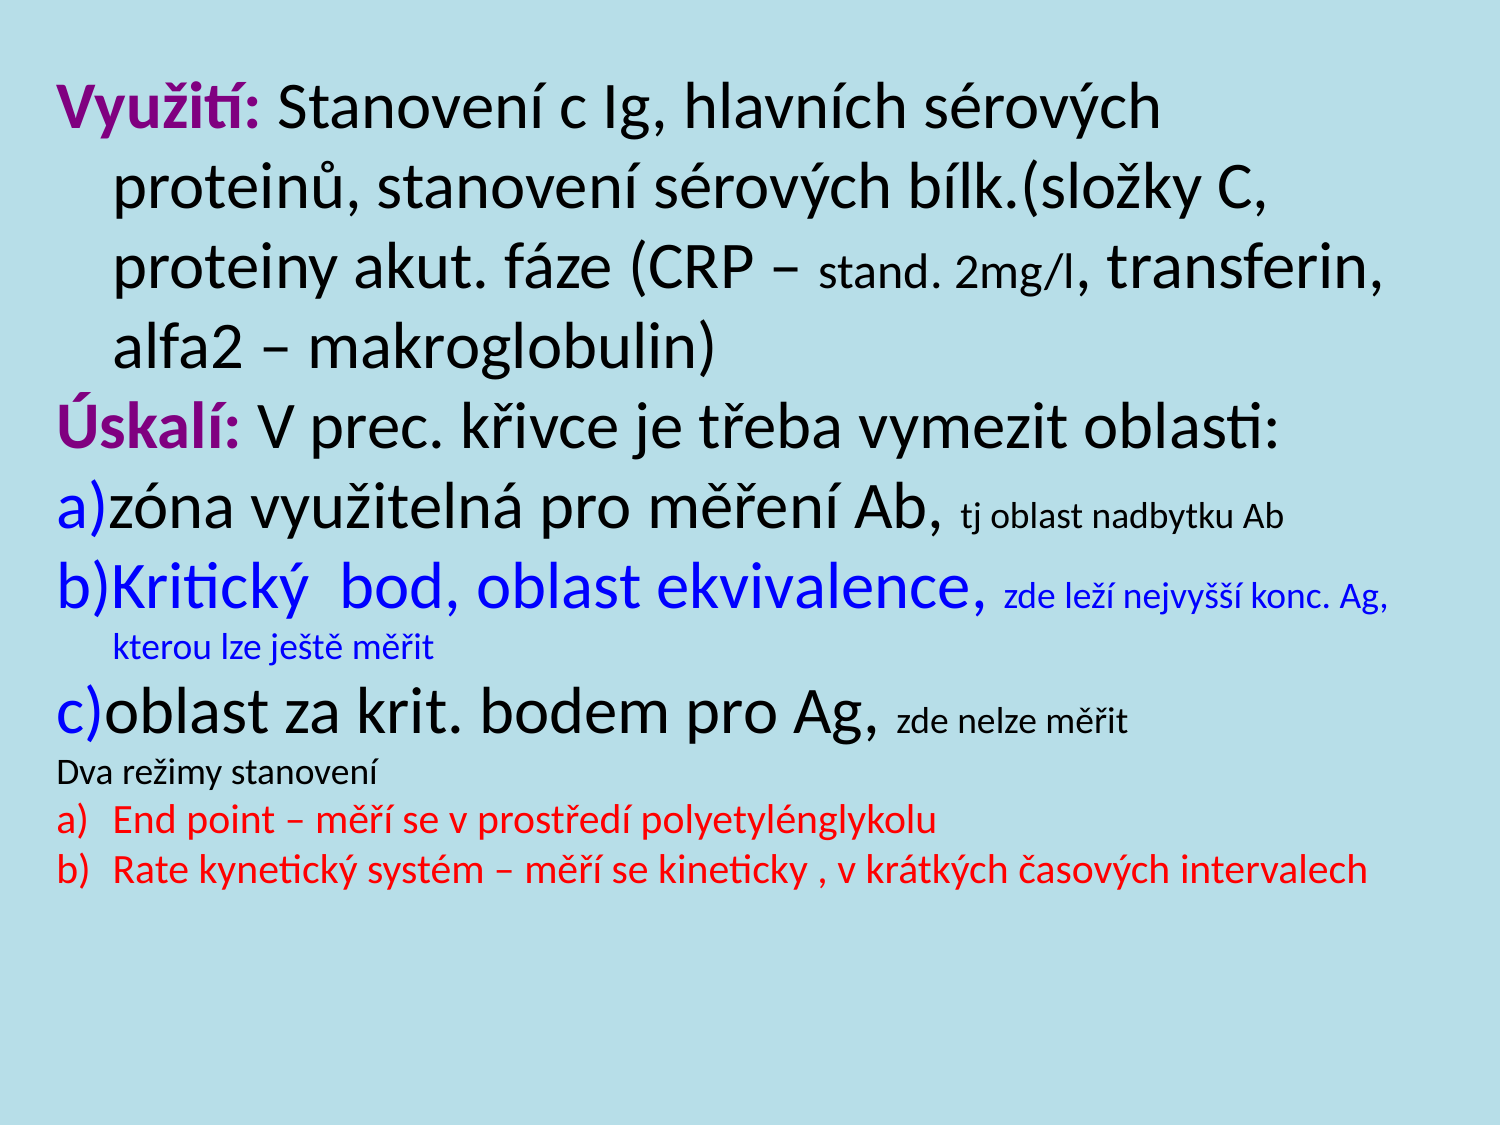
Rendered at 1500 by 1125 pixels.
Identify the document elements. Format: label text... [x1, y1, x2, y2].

list Využití: Stanovení c Ig, hlavních sérových proteinů, stanovení sérových bílk.(složky C, proteiny akut. fáze (CRP – stand. 2mg/l, transferin, alfa2 – makroglobulin) Úskalí: V prec. křivce je třeba vymezit oblasti: a)zóna využitelná pro měření Ab, tj oblast nadbytku Ab b)Kritický bod, oblast ekvivalence, zde leží nejvyšší konc. Ag, kterou lze ještě měřit c)oblast za krit. bodem pro Ag, zde nelze měřit Dva režimy stanovení End point – měří se v prostředí polyetylénglykolu Rate kynetický systém – měří se kineticky , v krátkých časových intervalech [41, 54, 1436, 1005]
